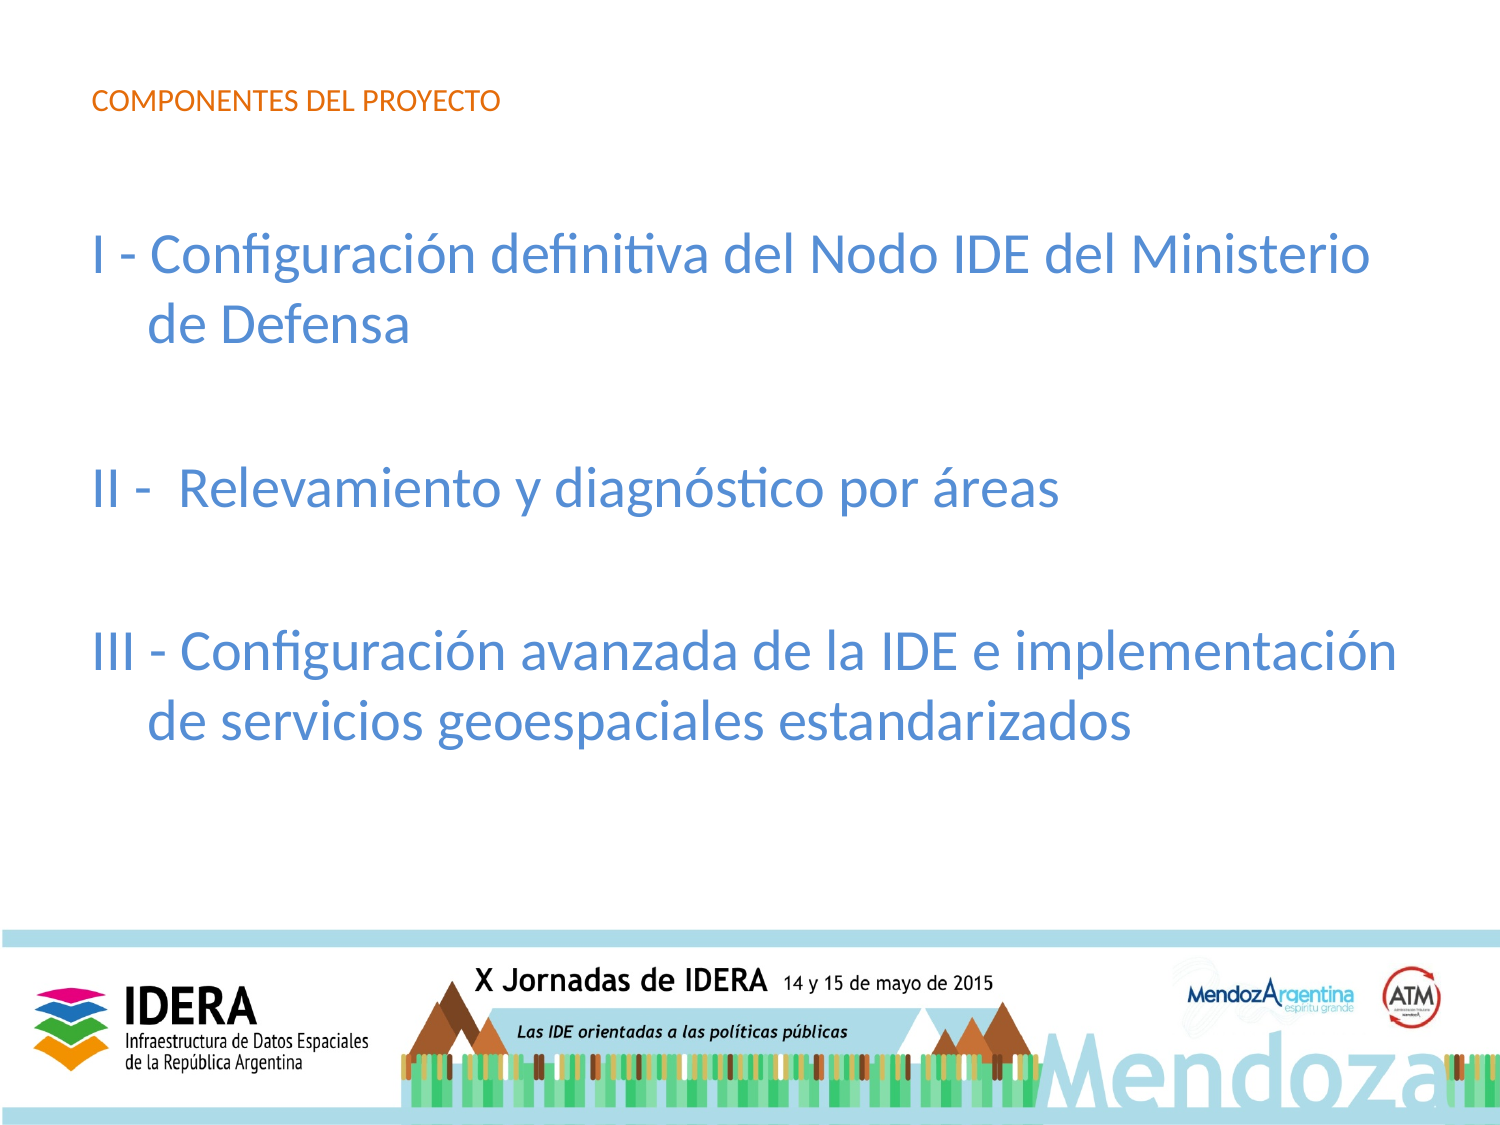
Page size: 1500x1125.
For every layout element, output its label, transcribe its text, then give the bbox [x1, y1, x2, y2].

picture [0, 0, 1500, 1125]
title COMPONENTES DEL PROYECTO [76, 42, 1425, 173]
list I - Configuración definitiva del Nodo IDE del Ministerio de Defensa II - Relevamiento y diagnóstico por áreas III - Configuración avanzada de la IDE e implementación de servicios geoespaciales estandarizados [76, 208, 1427, 863]
